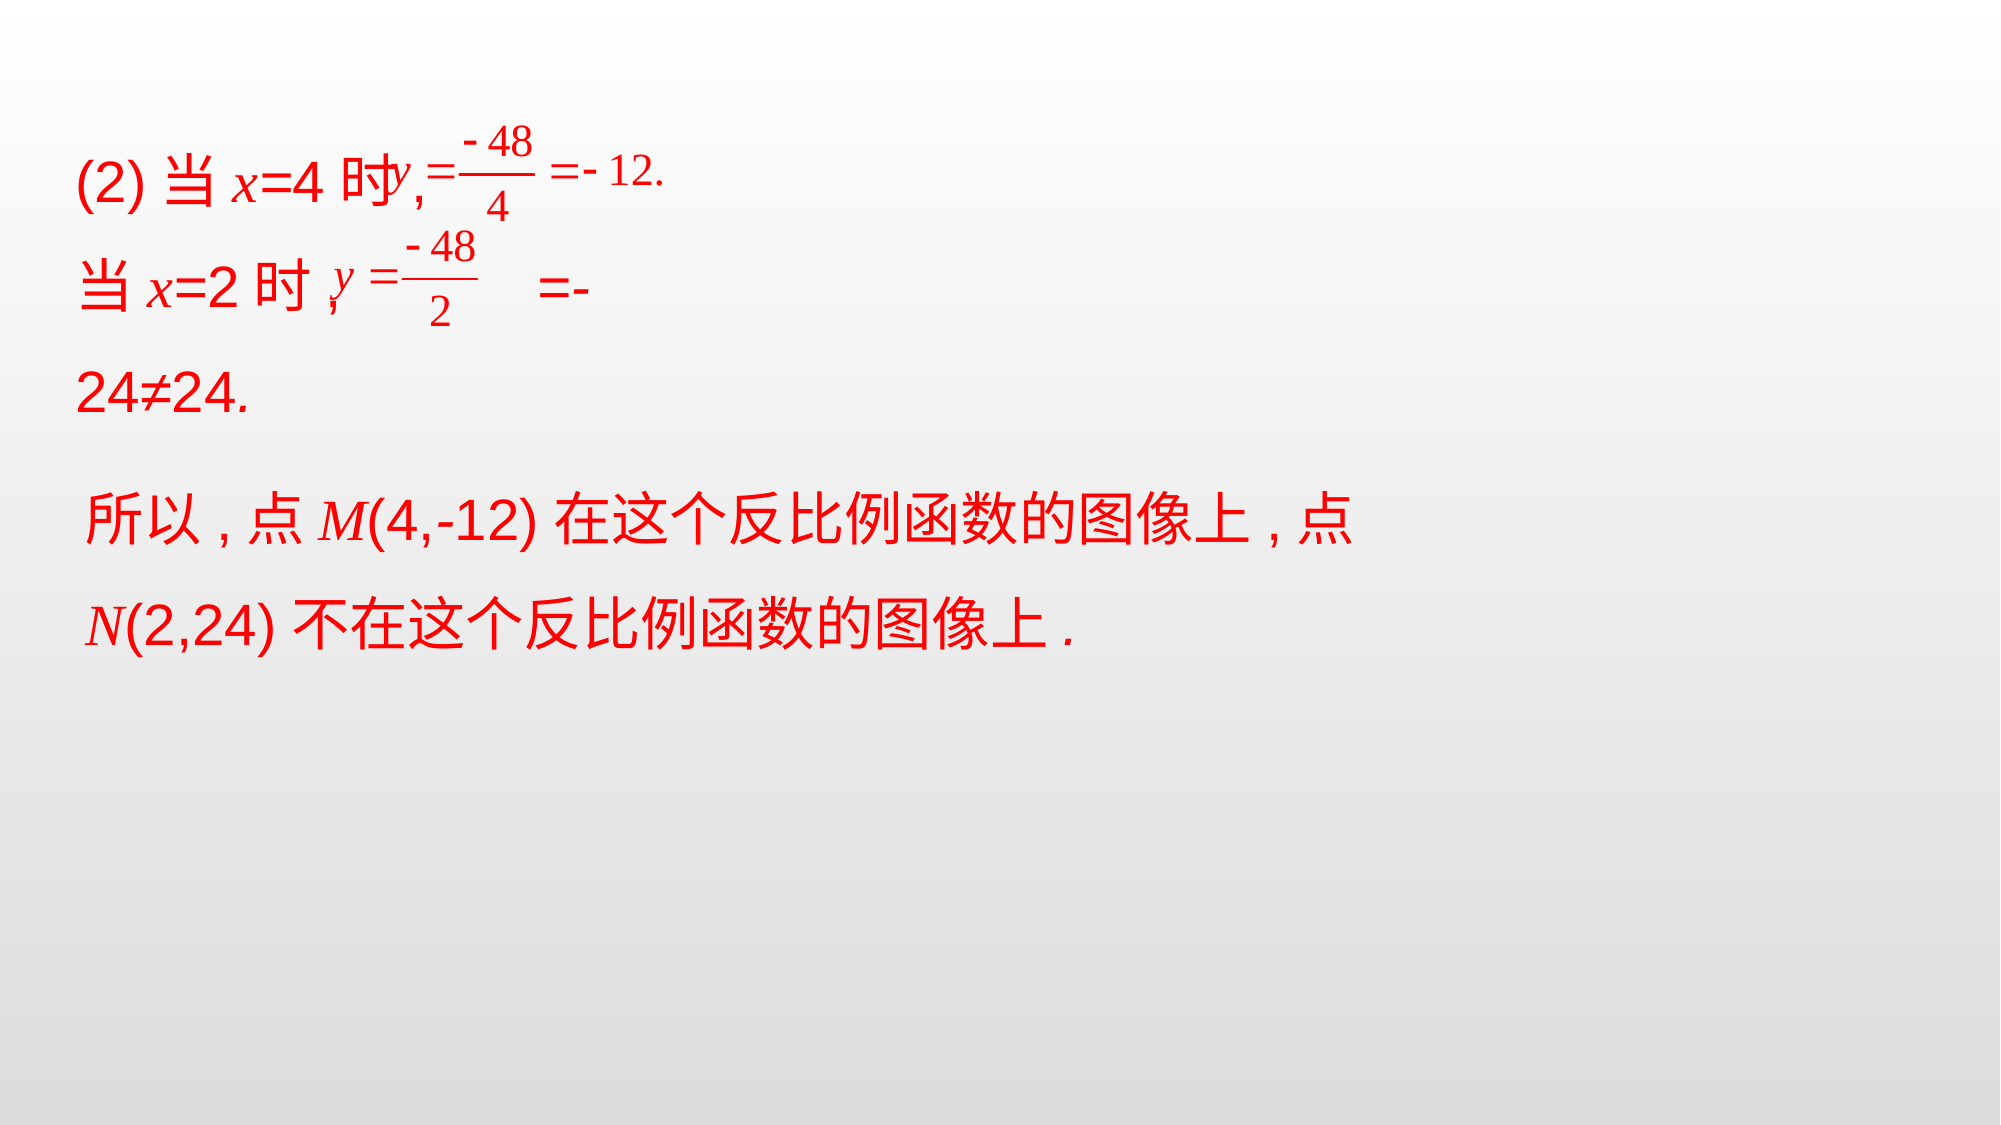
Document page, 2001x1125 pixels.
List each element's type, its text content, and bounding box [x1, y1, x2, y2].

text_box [60, 102, 782, 337]
text_box 所以,点M(4,-12)在这个反比例函数的图像上,点N(2,24)不在这个反比例函数的图像上. [70, 439, 1494, 665]
